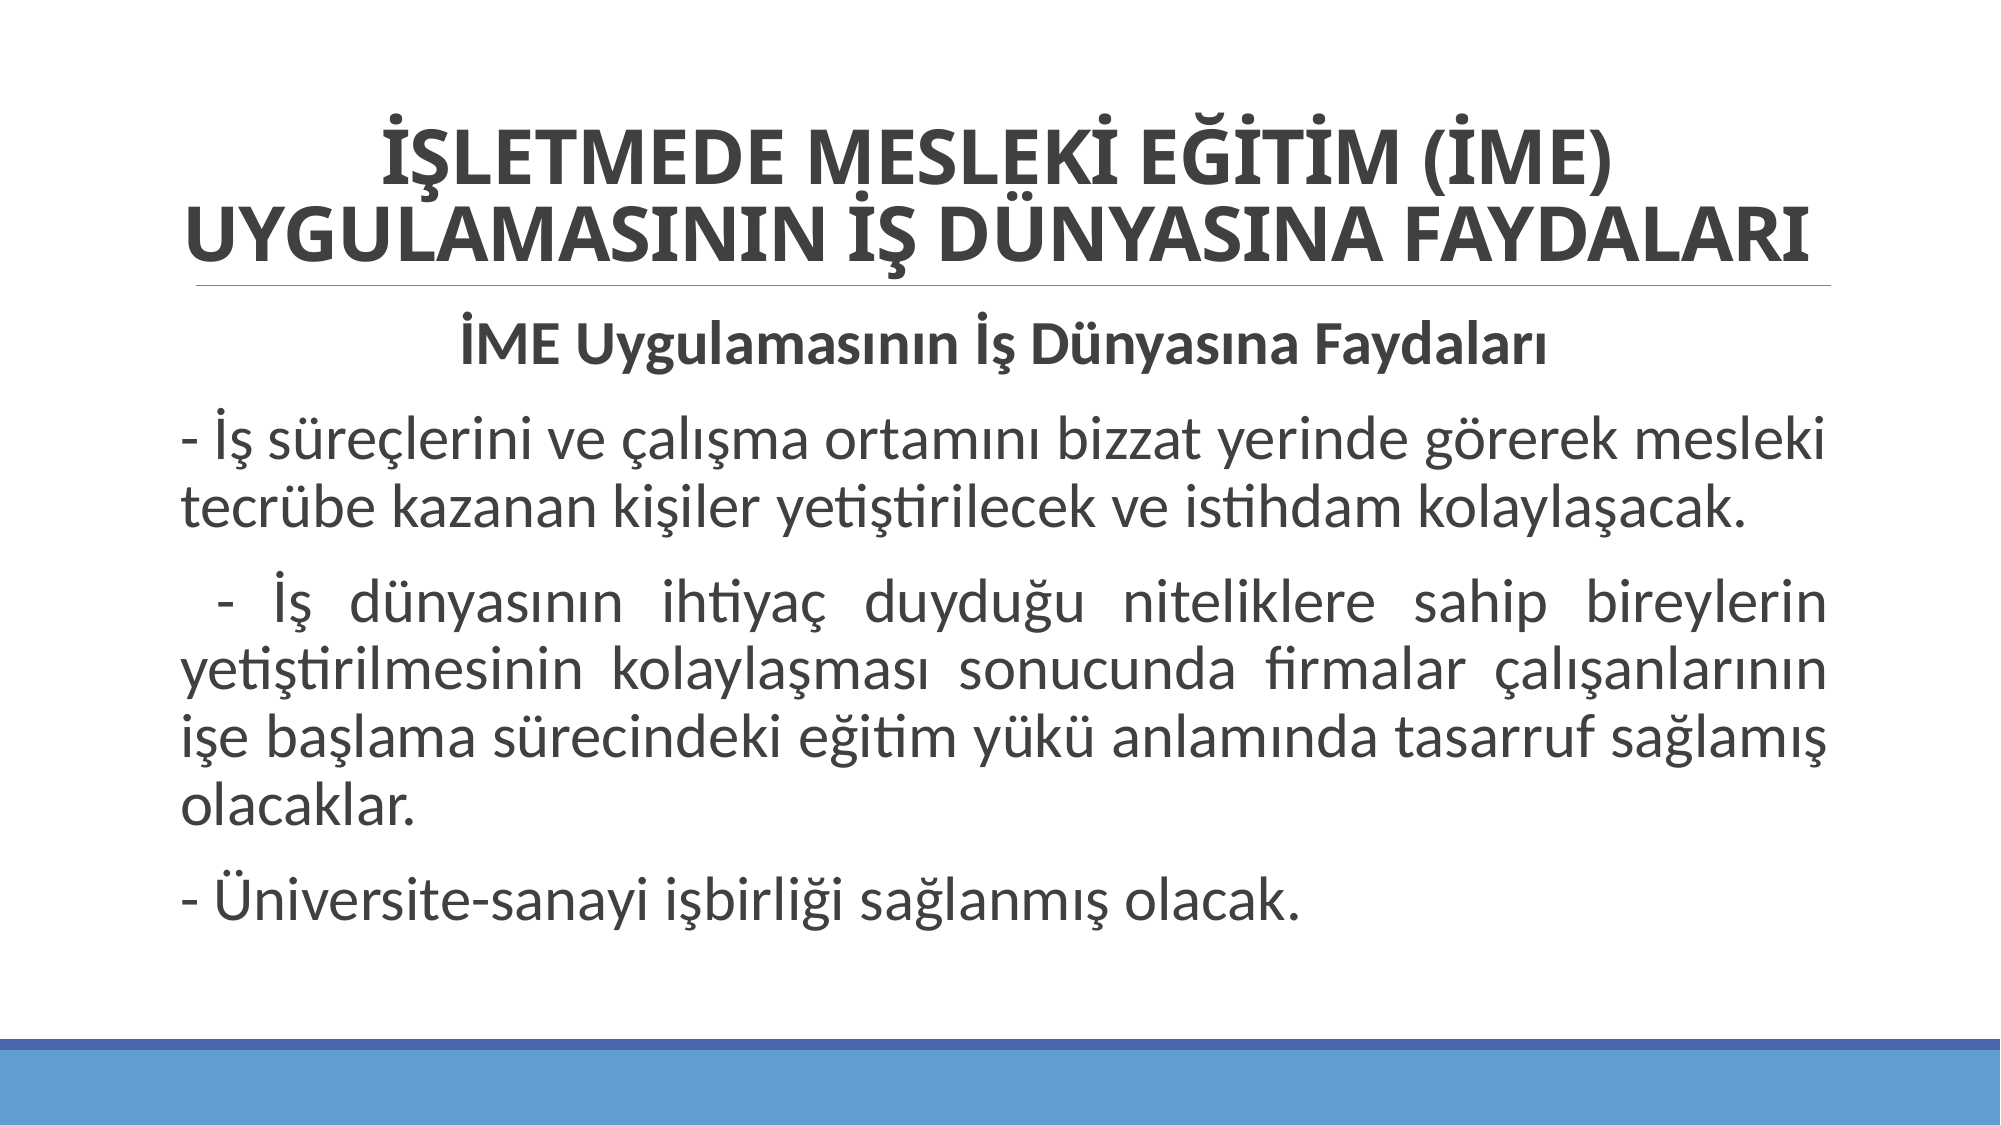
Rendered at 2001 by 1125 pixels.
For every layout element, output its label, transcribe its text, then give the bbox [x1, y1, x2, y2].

title İŞLETMEDE MESLEKİ EĞİTİM (İME) UYGULAMASININ İŞ DÜNYASINA FAYDALARI [163, 47, 1830, 285]
list İME Uygulamasının İş Dünyasına Faydaları - İş süreçlerini ve çalışma ortamını bizzat yerinde görerek mesleki tecrübe kazanan kişiler yetiştirilecek ve istihdam kolaylaşacak. - İş dünyasının ihtiyaç duyduğu niteliklere sahip bireylerin yetiştirilmesinin kolaylaşması sonucunda firmalar çalışanlarının işe başlama sürecindeki eğitim yükü anlamında tasarruf sağlamış olacaklar. - Üniversite-sanayi işbirliği sağlanmış olacak. [180, 302, 1830, 1014]
